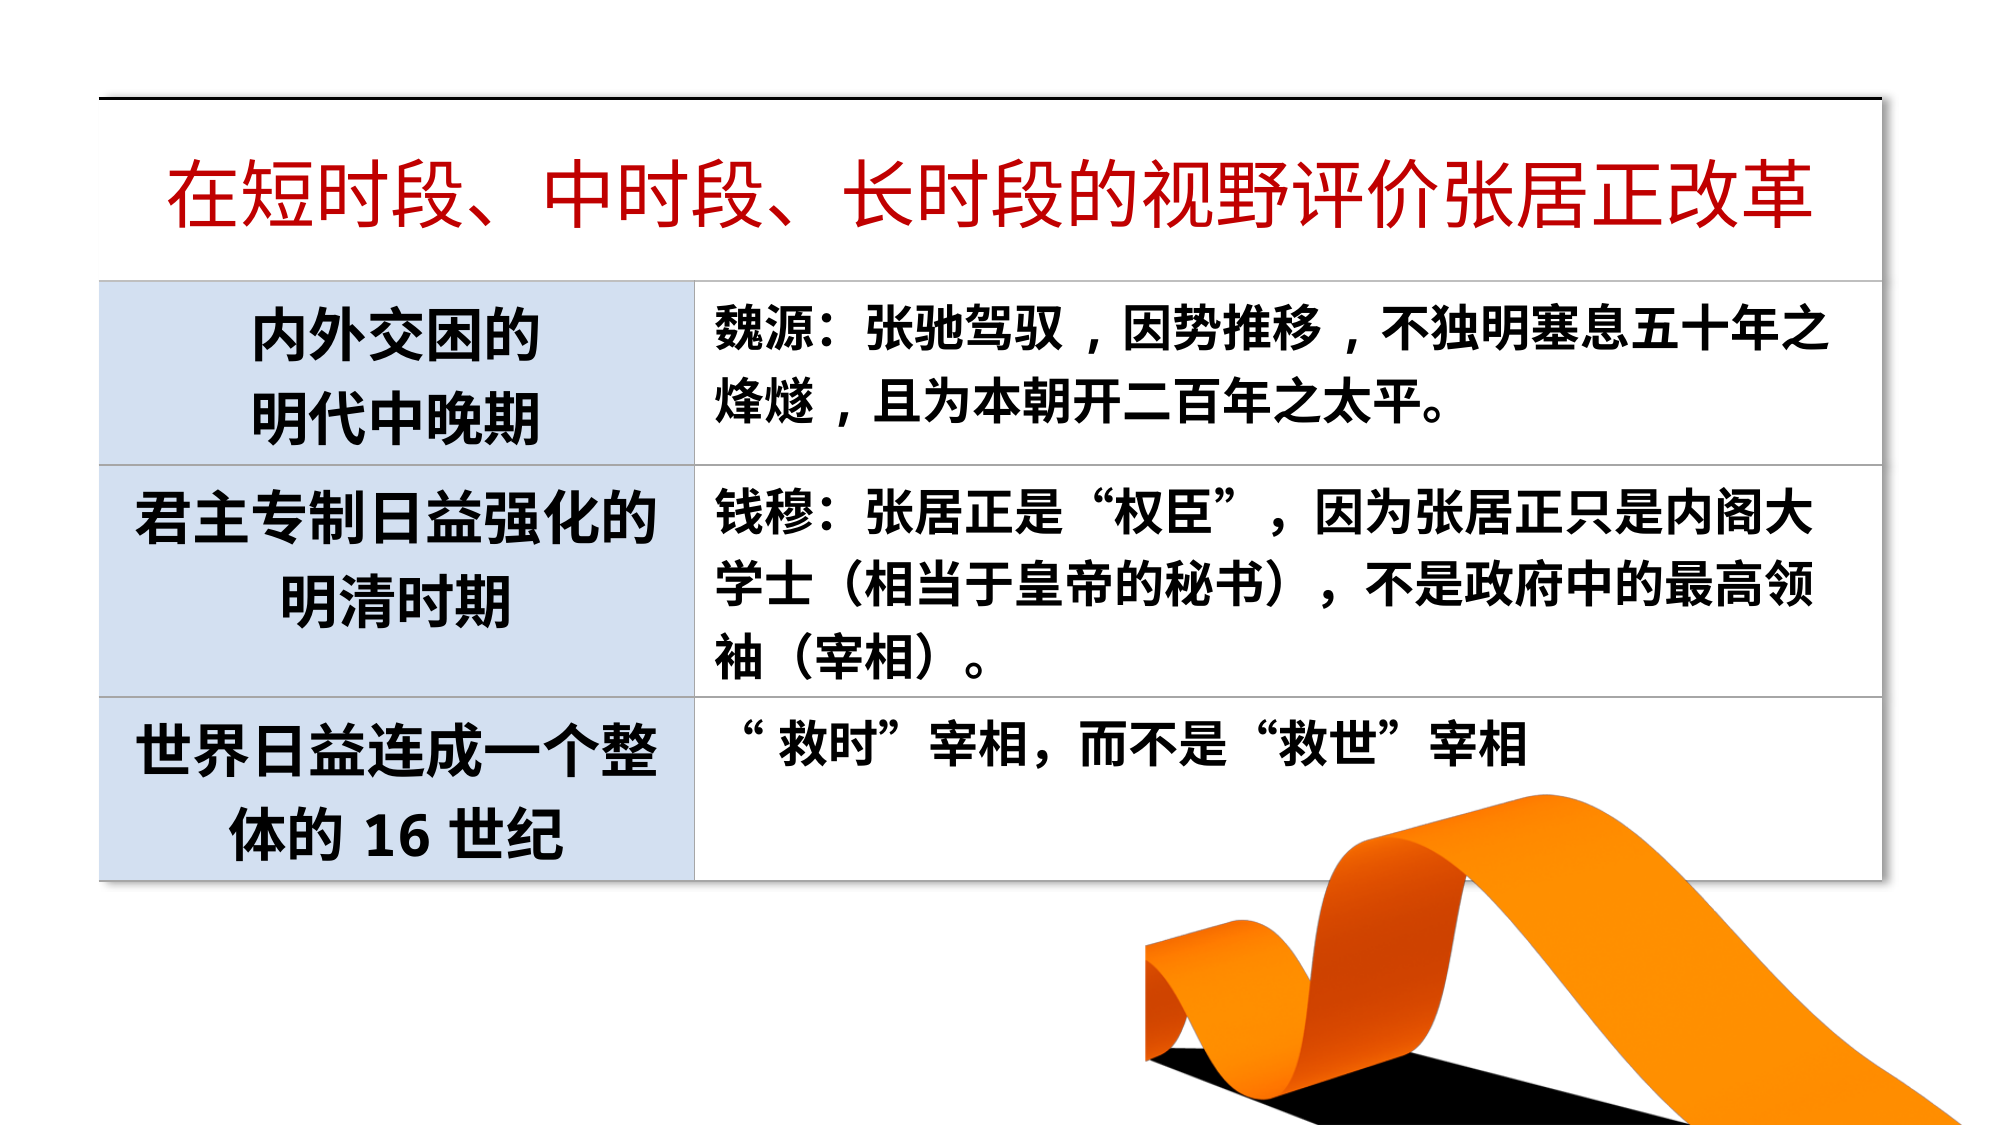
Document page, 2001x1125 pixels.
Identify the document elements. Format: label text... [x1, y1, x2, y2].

table_cell 内外交困的 明代中晚期 [99, 282, 694, 464]
table_cell 世界日益连成一个整体的16世纪 [99, 698, 694, 880]
table_cell “救时”宰相，而不是“救世”宰相 [695, 698, 935, 880]
table_header 在短时段、中时段、长时段的视野评价张居正改革 [99, 100, 1882, 280]
table_cell 钱穆：张居正是“权臣”，因为张居正只是内阁大学士（相当于皇帝的秘书），不是政府中的最高领袖（宰相）。 [695, 466, 1882, 696]
table_cell 魏源：张驰驾驭,因势推移,不独明塞息五十年之烽燧,且为本朝开二百年之太平。 [695, 282, 1882, 464]
table_cell 君主专制日益强化的明清时期 [99, 466, 694, 696]
picture [940, 575, 2000, 1125]
